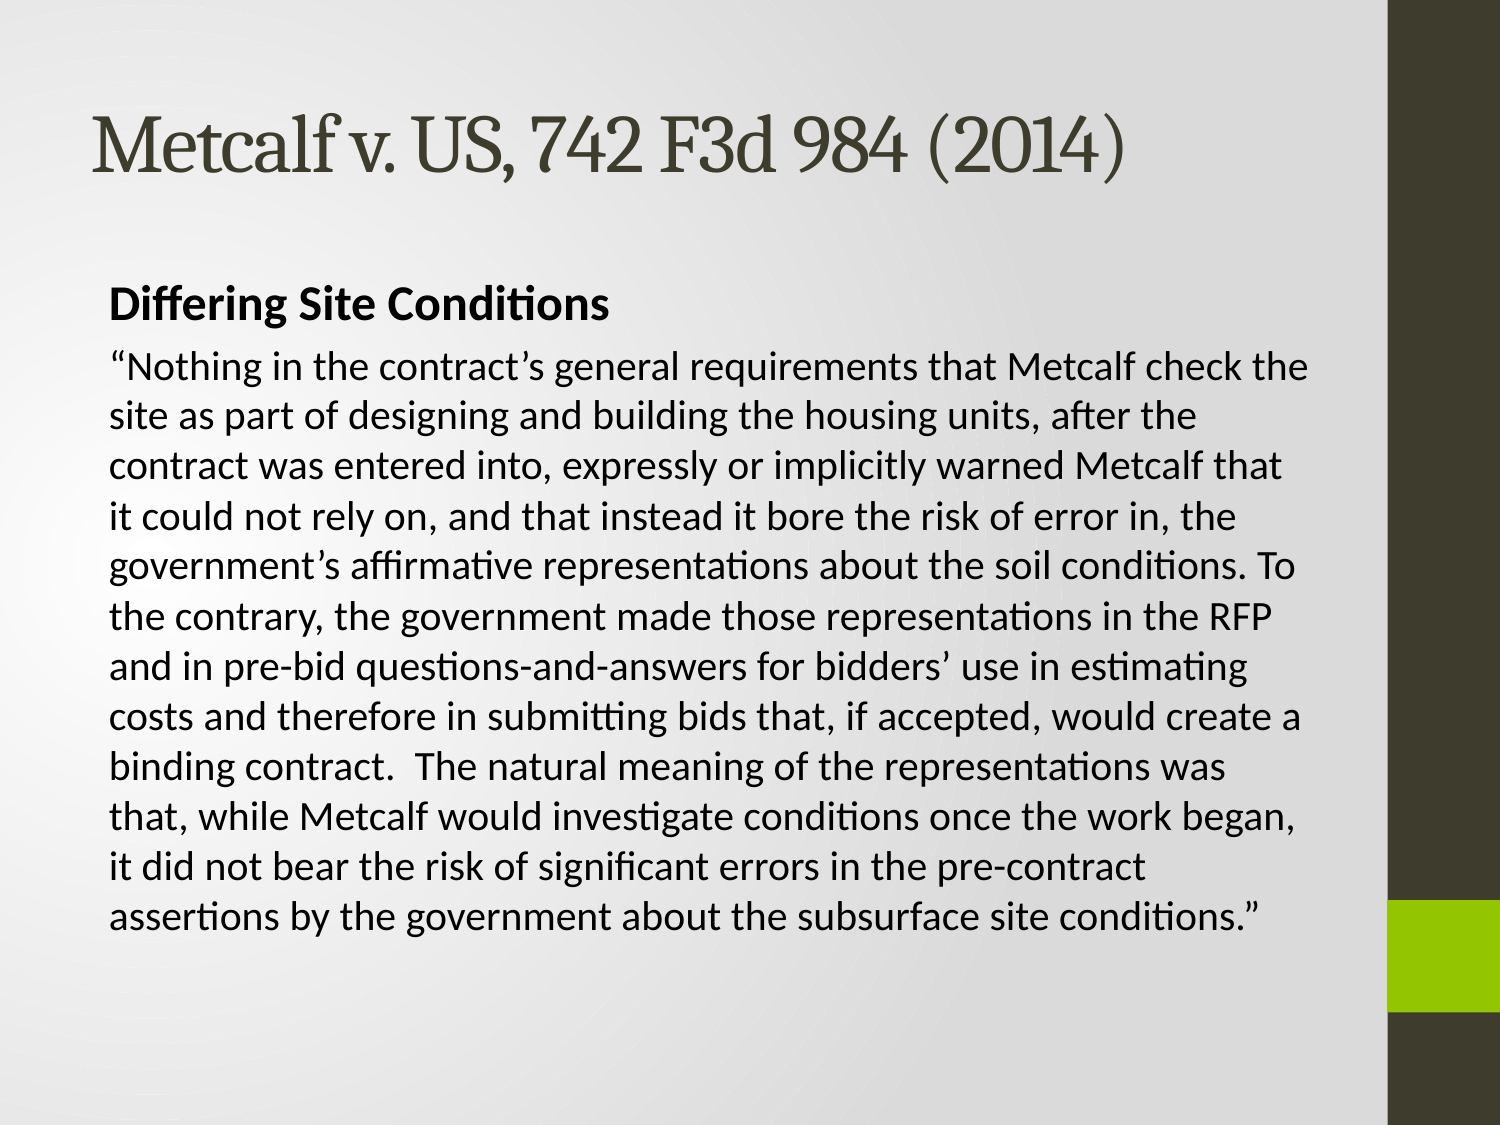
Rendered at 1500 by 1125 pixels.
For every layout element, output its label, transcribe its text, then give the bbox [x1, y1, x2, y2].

list Differing Site Conditions “Nothing in the contract’s general requirements that Metcalf check the site as part of designing and building the housing units, after the contract was entered into, expressly or implicitly warned Metcalf that it could not rely on, and that instead it bore the risk of error in, the government’s affirmative representations about the soil conditions. To the contrary, the government made those representations in the RFP and in pre-bid questions-and-answers for bidders’ use in estimating costs and therefore in submitting bids that, if accepted, would create a binding contract. The natural meaning of the representations was that, while Metcalf would investigate conditions once the work began, it did not bear the risk of significant errors in the pre-contract assertions by the government about the subsurface site conditions.” [75, 262, 1325, 1050]
title Metcalf v. US, 742 F3d 984 (2014) [75, 45, 1325, 233]
